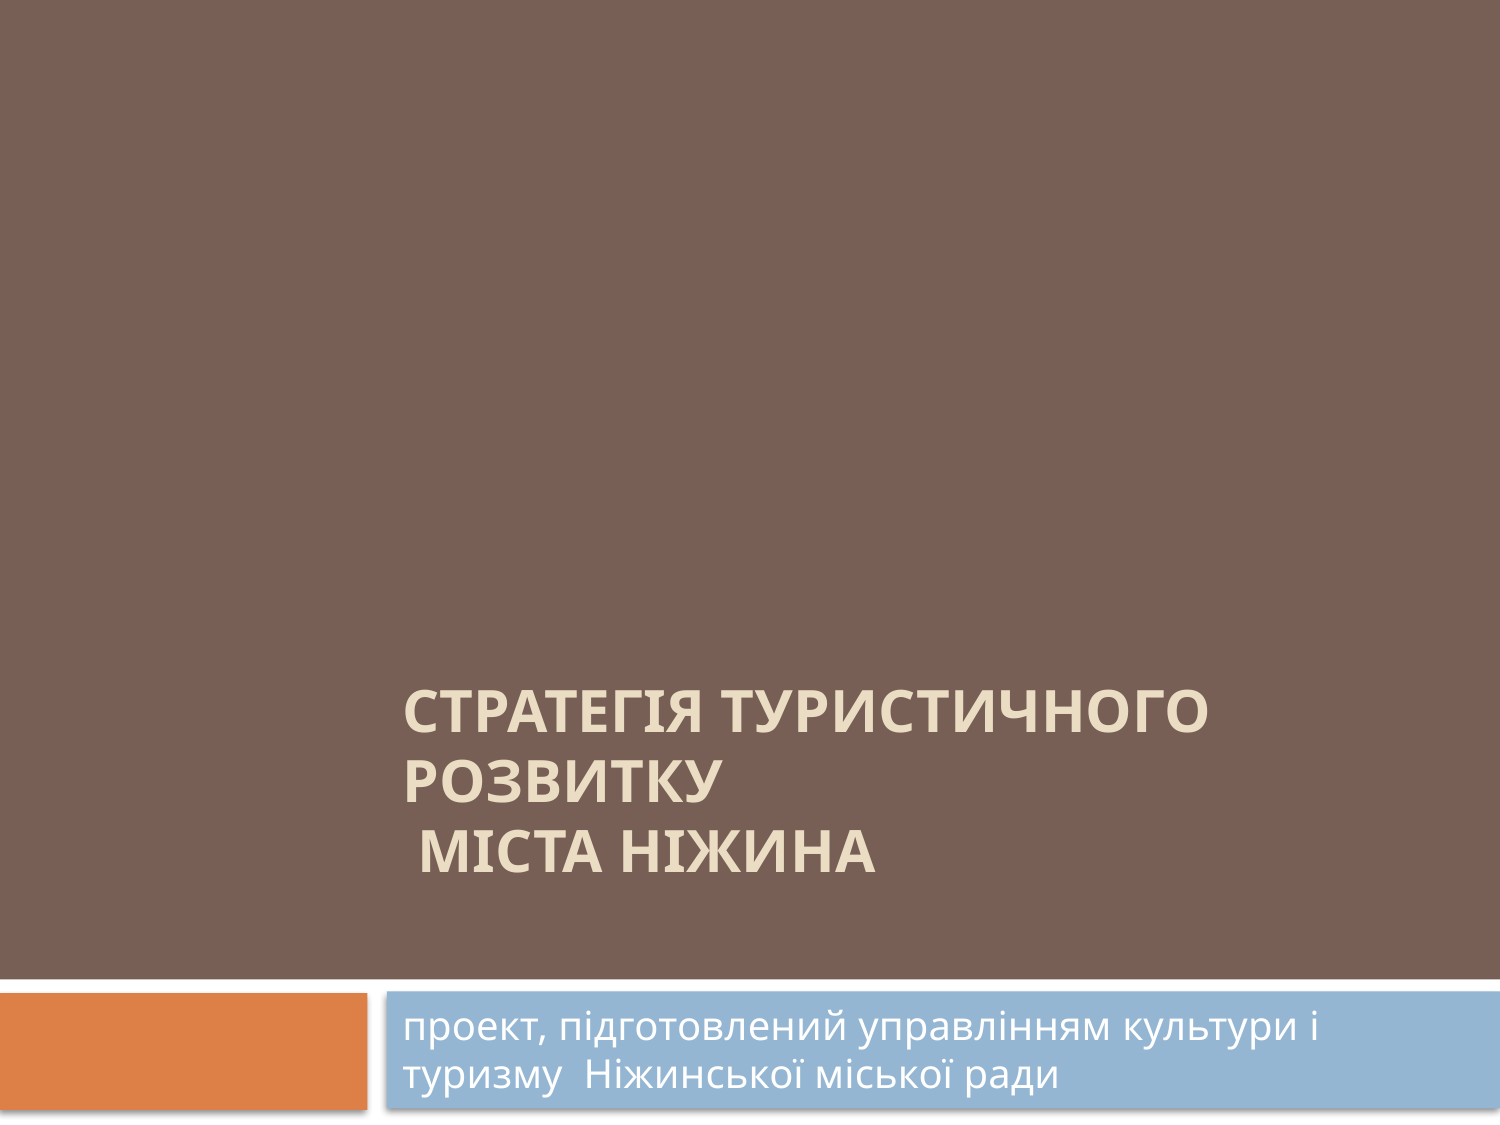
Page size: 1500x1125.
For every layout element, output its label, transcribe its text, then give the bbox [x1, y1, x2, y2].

title Стратегія туристичного розвитку міста Ніжина [387, 662, 1450, 963]
subtitle проект, підготовлений управлінням культури і туризму Ніжинської міської ради [387, 992, 1488, 1105]
